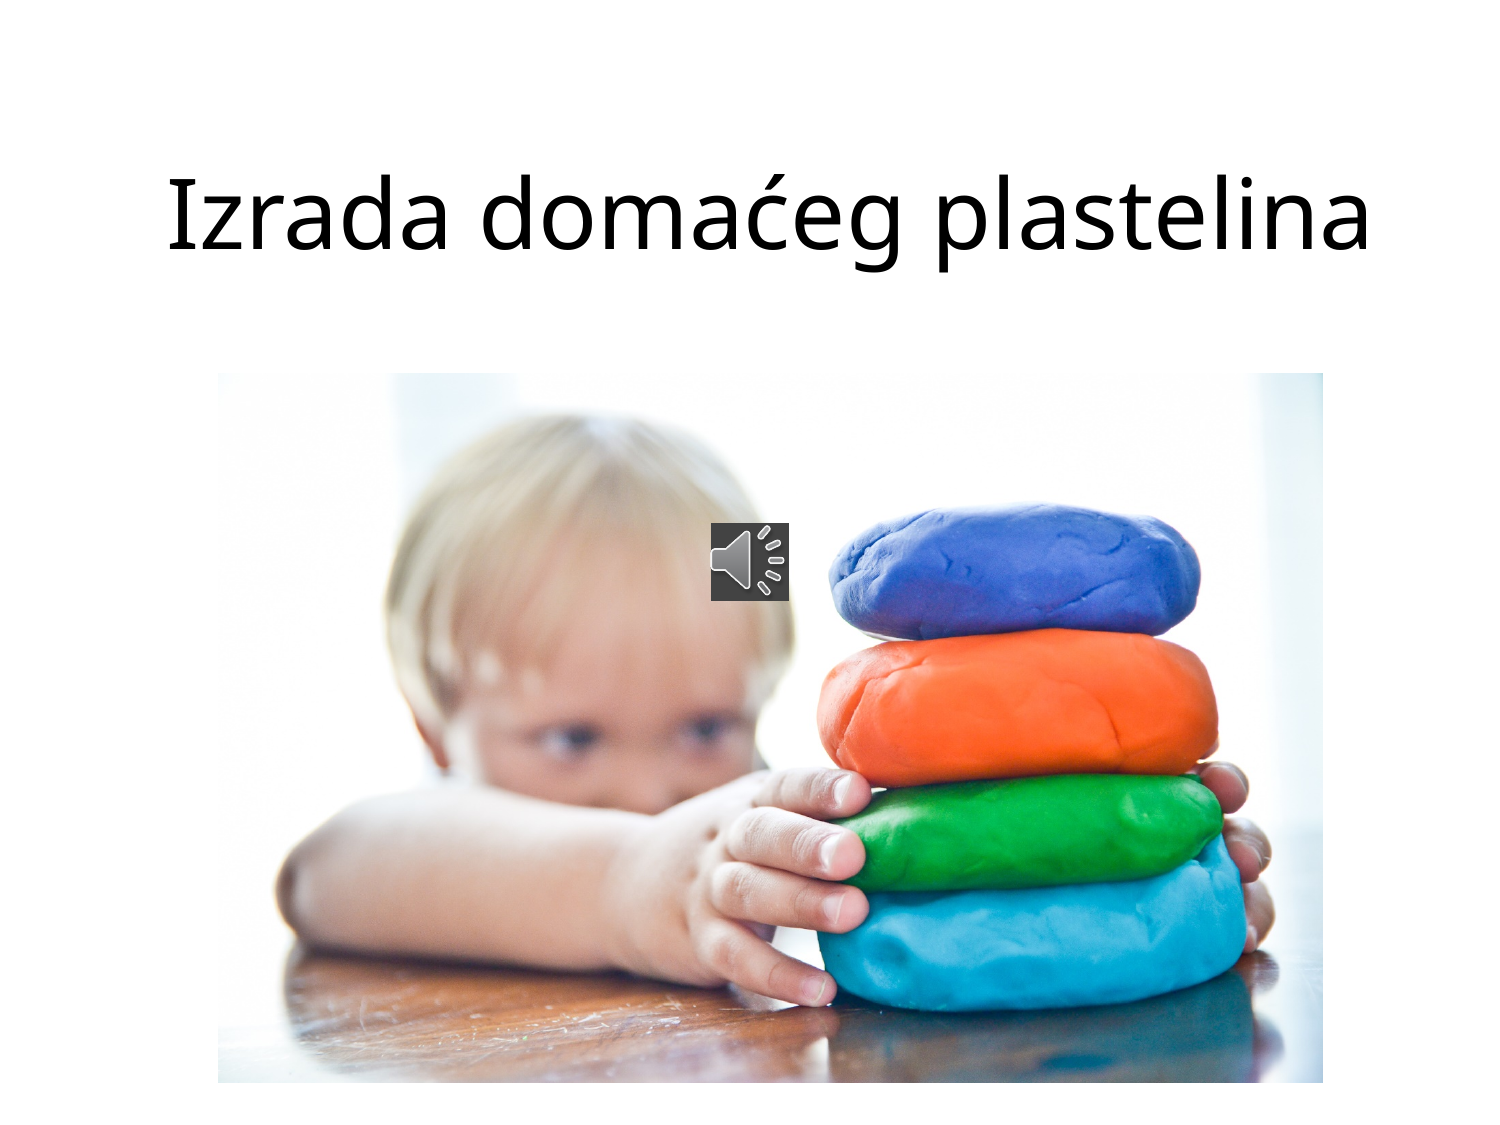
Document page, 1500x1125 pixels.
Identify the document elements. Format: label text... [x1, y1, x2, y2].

picture [218, 373, 1324, 1083]
title Izrada domaćeg plastelina [133, 90, 1409, 332]
